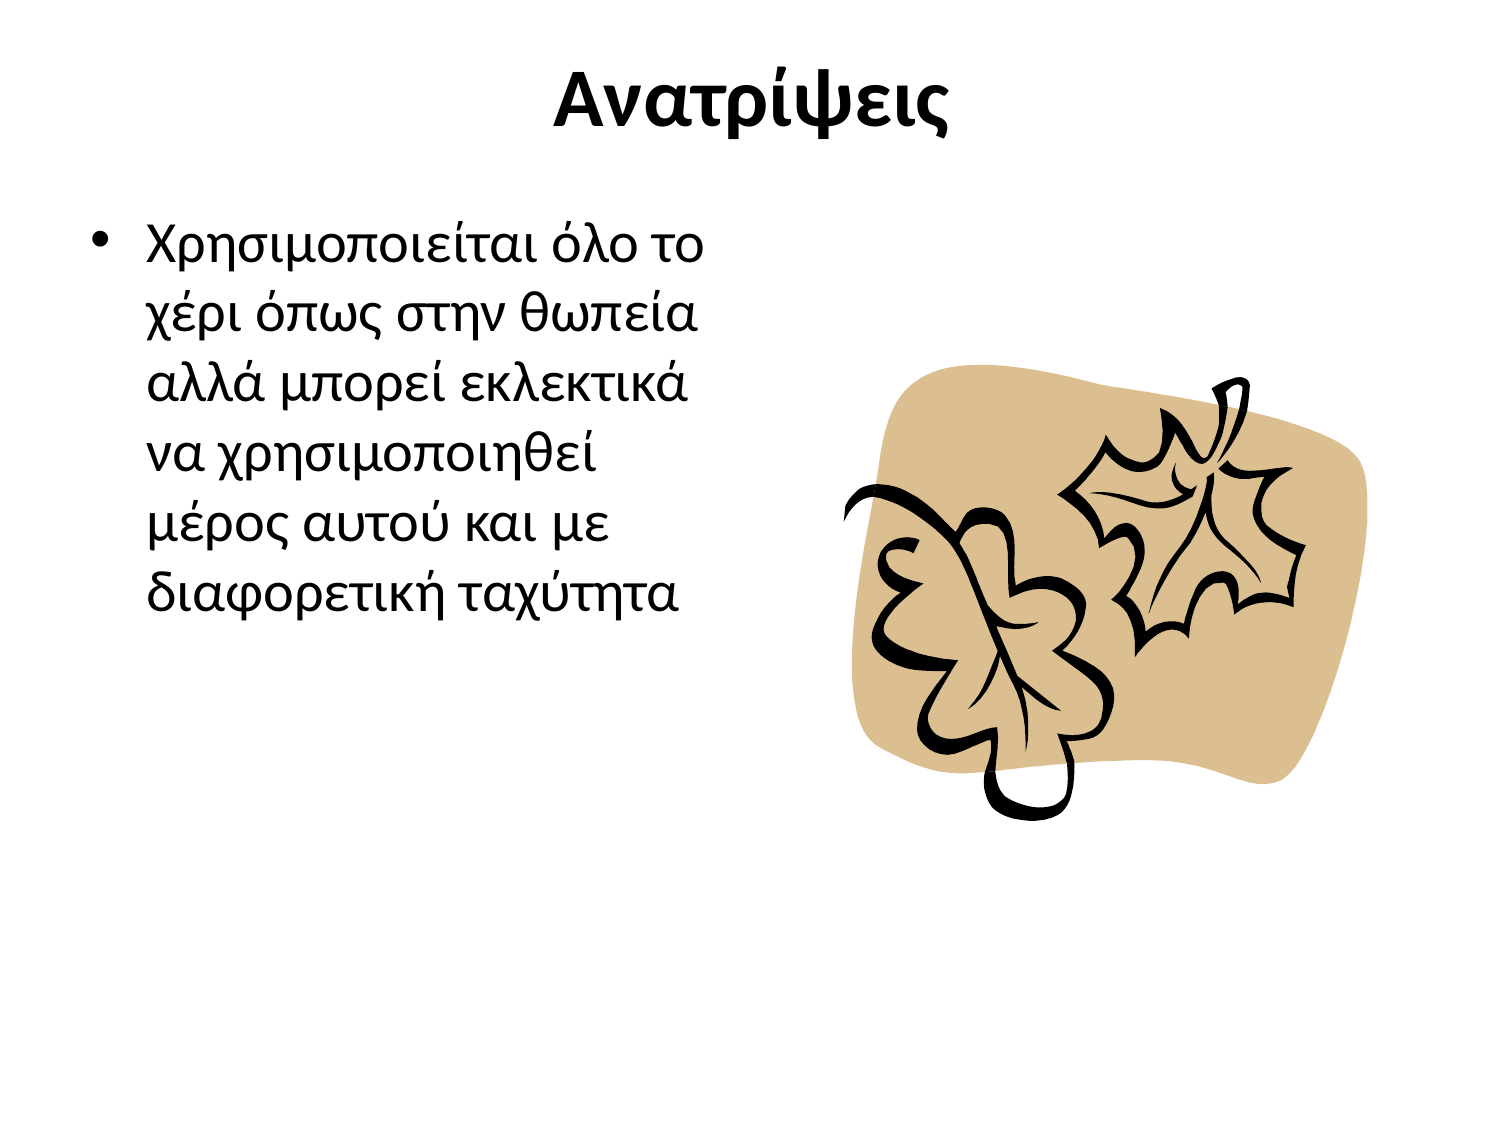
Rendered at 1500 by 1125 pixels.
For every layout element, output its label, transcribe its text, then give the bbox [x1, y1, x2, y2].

list Χρησιμοποιείται όλο το χέρι όπως στην θωπεία αλλά μπορεί εκλεκτικά να χρησιμοποιηθεί μέρος αυτού και με διαφορετική ταχύτητα [75, 196, 738, 1024]
picture [843, 362, 1369, 822]
title Ανατρίψεις [76, 19, 1427, 169]
